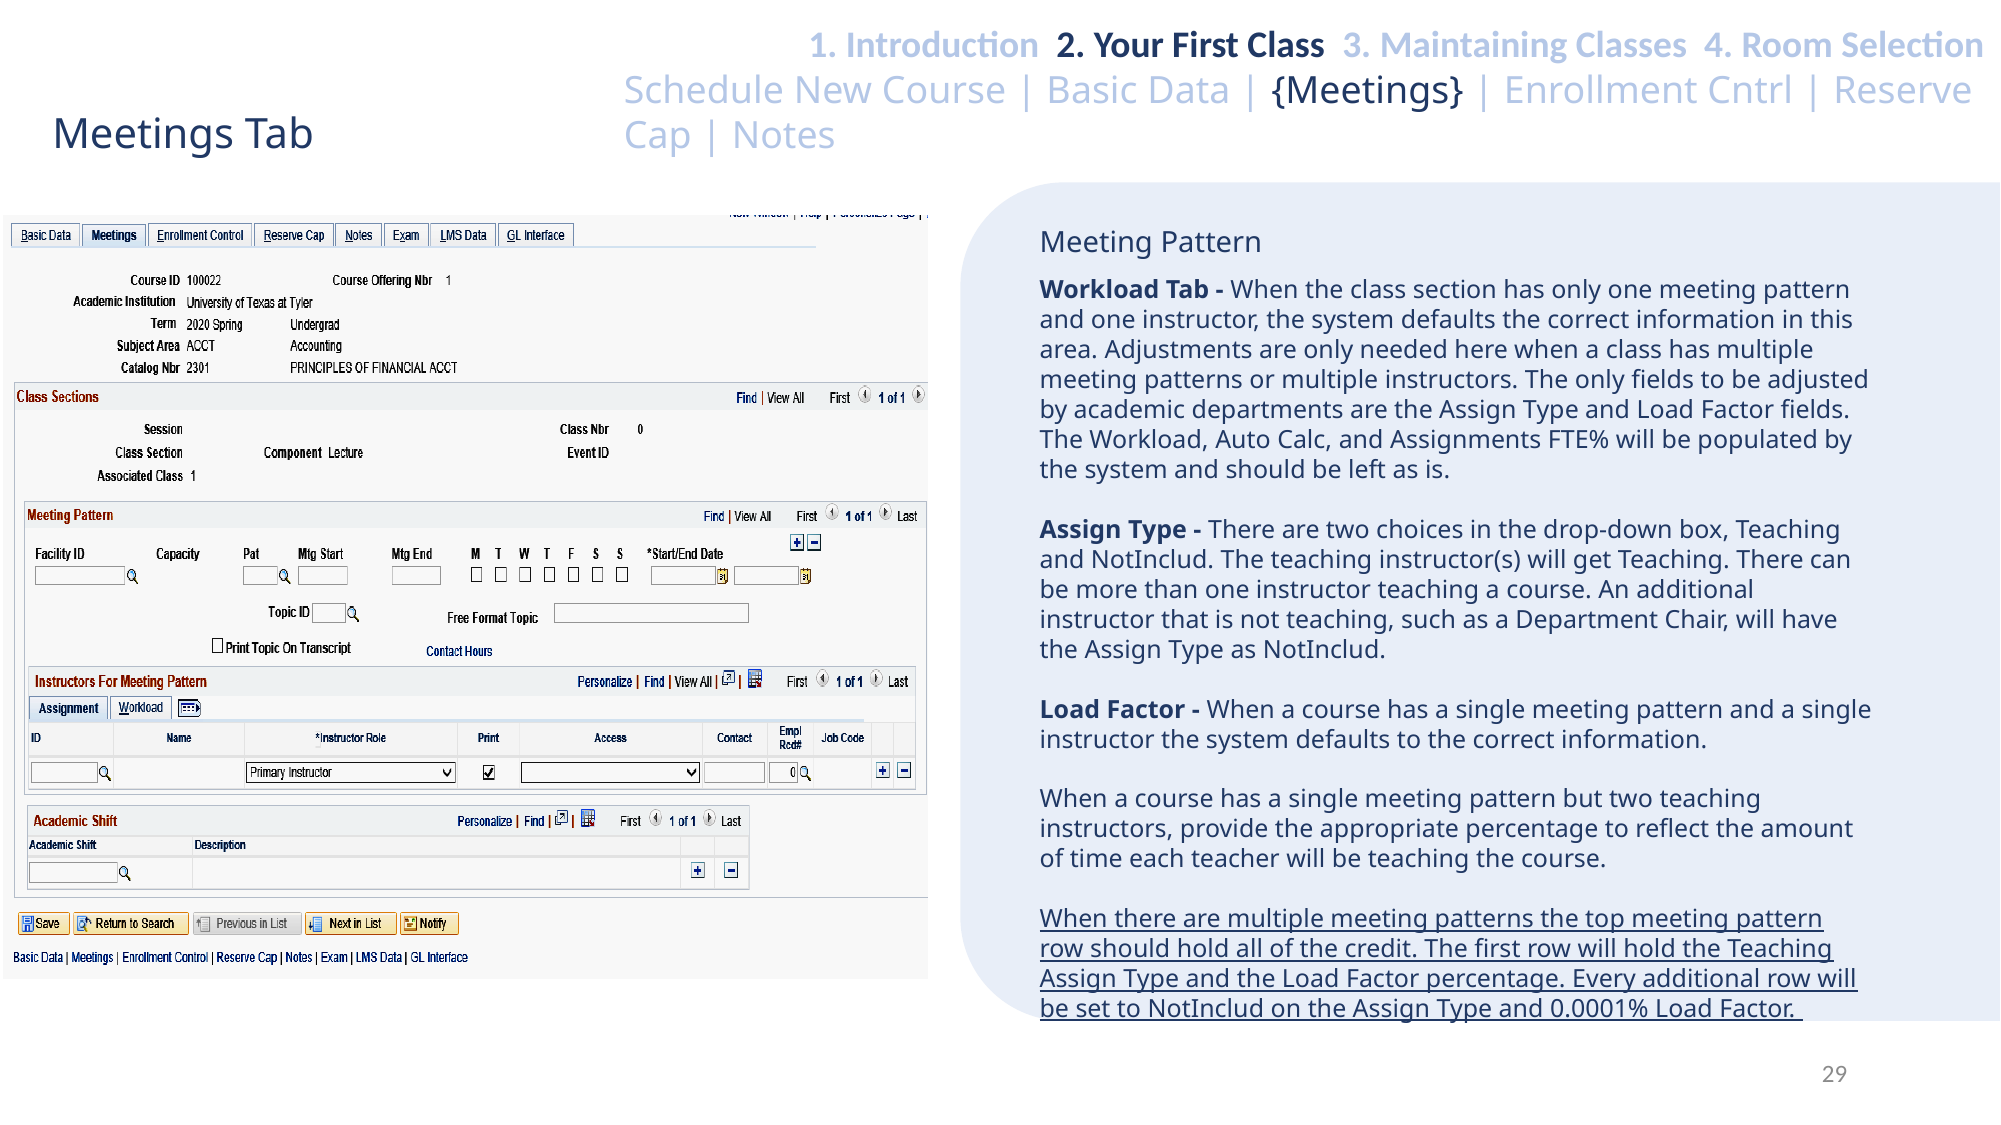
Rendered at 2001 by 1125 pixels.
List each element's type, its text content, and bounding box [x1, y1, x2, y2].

slide_number 29 [1412, 1042, 1863, 1103]
text_box Meetings Tab [37, 99, 329, 165]
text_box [960, 182, 2000, 1021]
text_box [609, 12, 2000, 120]
picture [3, 215, 928, 979]
